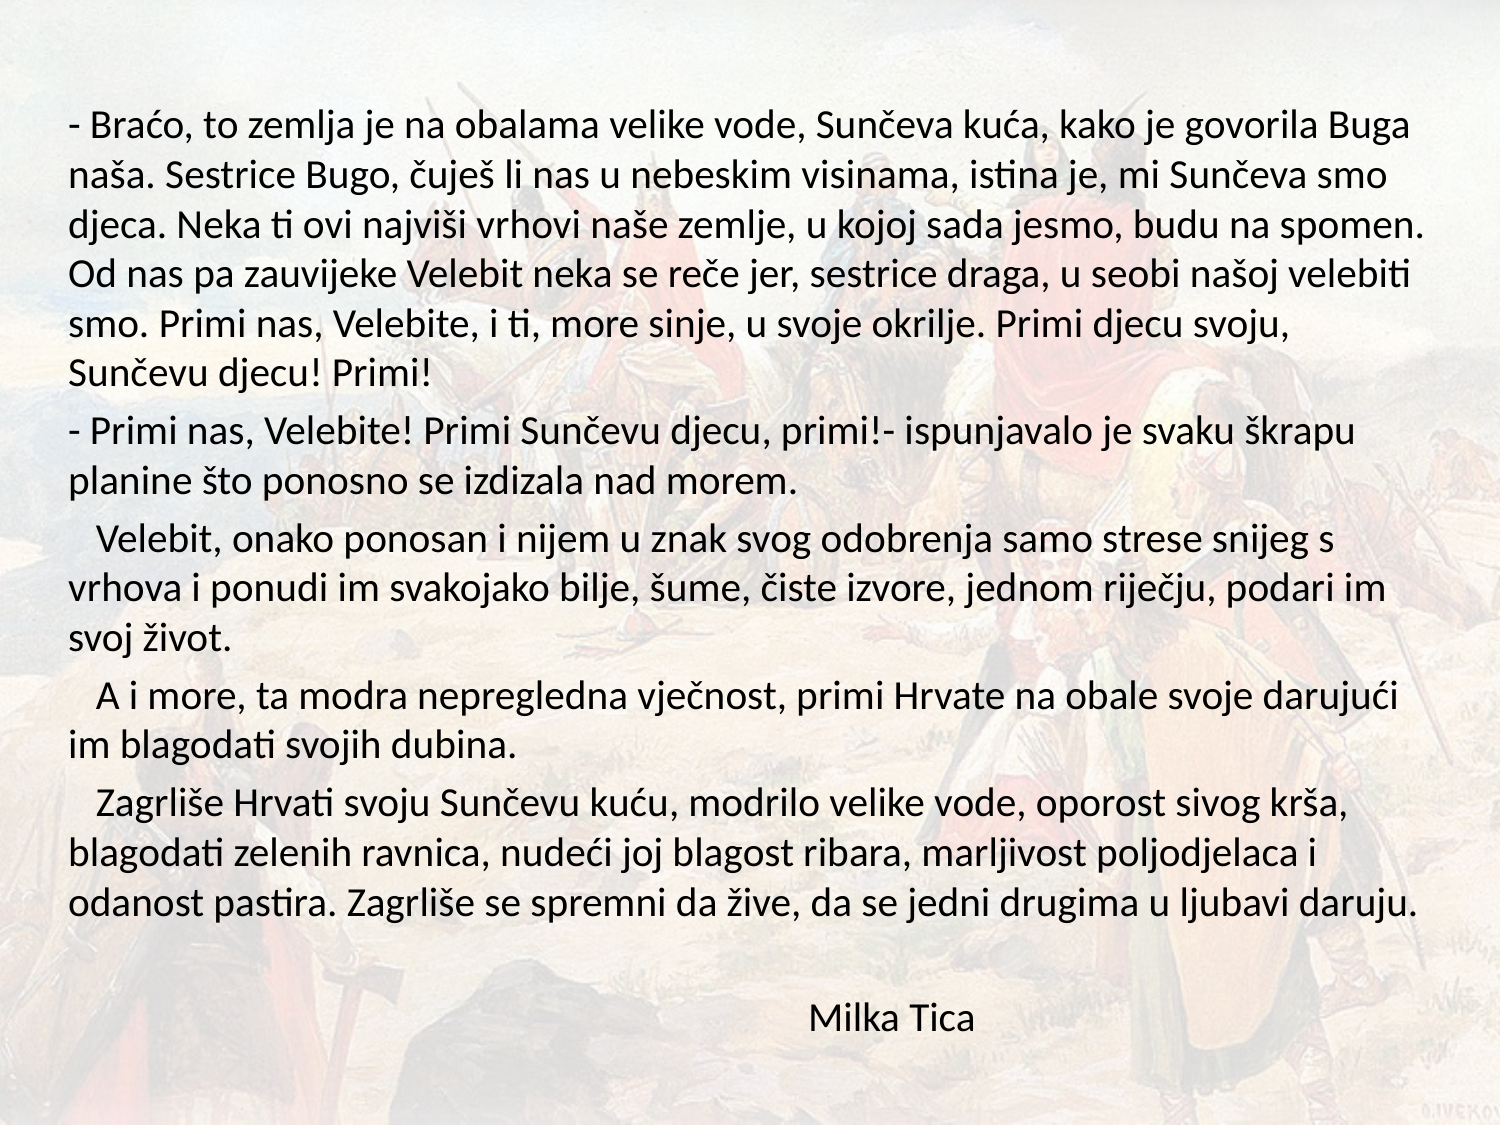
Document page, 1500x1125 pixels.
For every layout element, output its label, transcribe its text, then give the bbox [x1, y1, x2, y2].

list - Braćo, to zemlja je na obalama velike vode, Sunčeva kuća, kako je govorila Buga naša. Sestrice Bugo, čuješ li nas u nebeskim visinama, istina je, mi Sunčeva smo djeca. Neka ti ovi najviši vrhovi naše zemlje, u kojoj sada jesmo, budu na spomen. Od nas pa zauvijeke Velebit neka se reče jer, sestrice draga, u seobi našoj velebiti smo. Primi nas, Velebite, i ti, more sinje, u svoje okrilje. Primi djecu svoju, Sunčevu djecu! Primi! - Primi nas, Velebite! Primi Sunčevu djecu, primi!- ispunjavalo je svaku škrapu planine što ponosno se izdizala nad morem. Velebit, onako ponosan i nijem u znak svog odobrenja samo strese snijeg s vrhova i ponudi im svakojako bilje, šume, čiste izvore, jednom riječju, podari im svoj život. A i more, ta modra nepregledna vječnost, primi Hrvate na obale svoje darujući im blagodati svojih dubina. Zagrliše Hrvati svoju Sunčevu kuću, modrilo velike vode, oporost sivog krša, blagodati zelenih ravnica, nudeći joj blagost ribara, marljivost poljodjelaca i odanost pastira. Zagrliše se spremni da žive, da se jedni drugima u ljubavi daruju. Milka Tica [53, 90, 1449, 1076]
